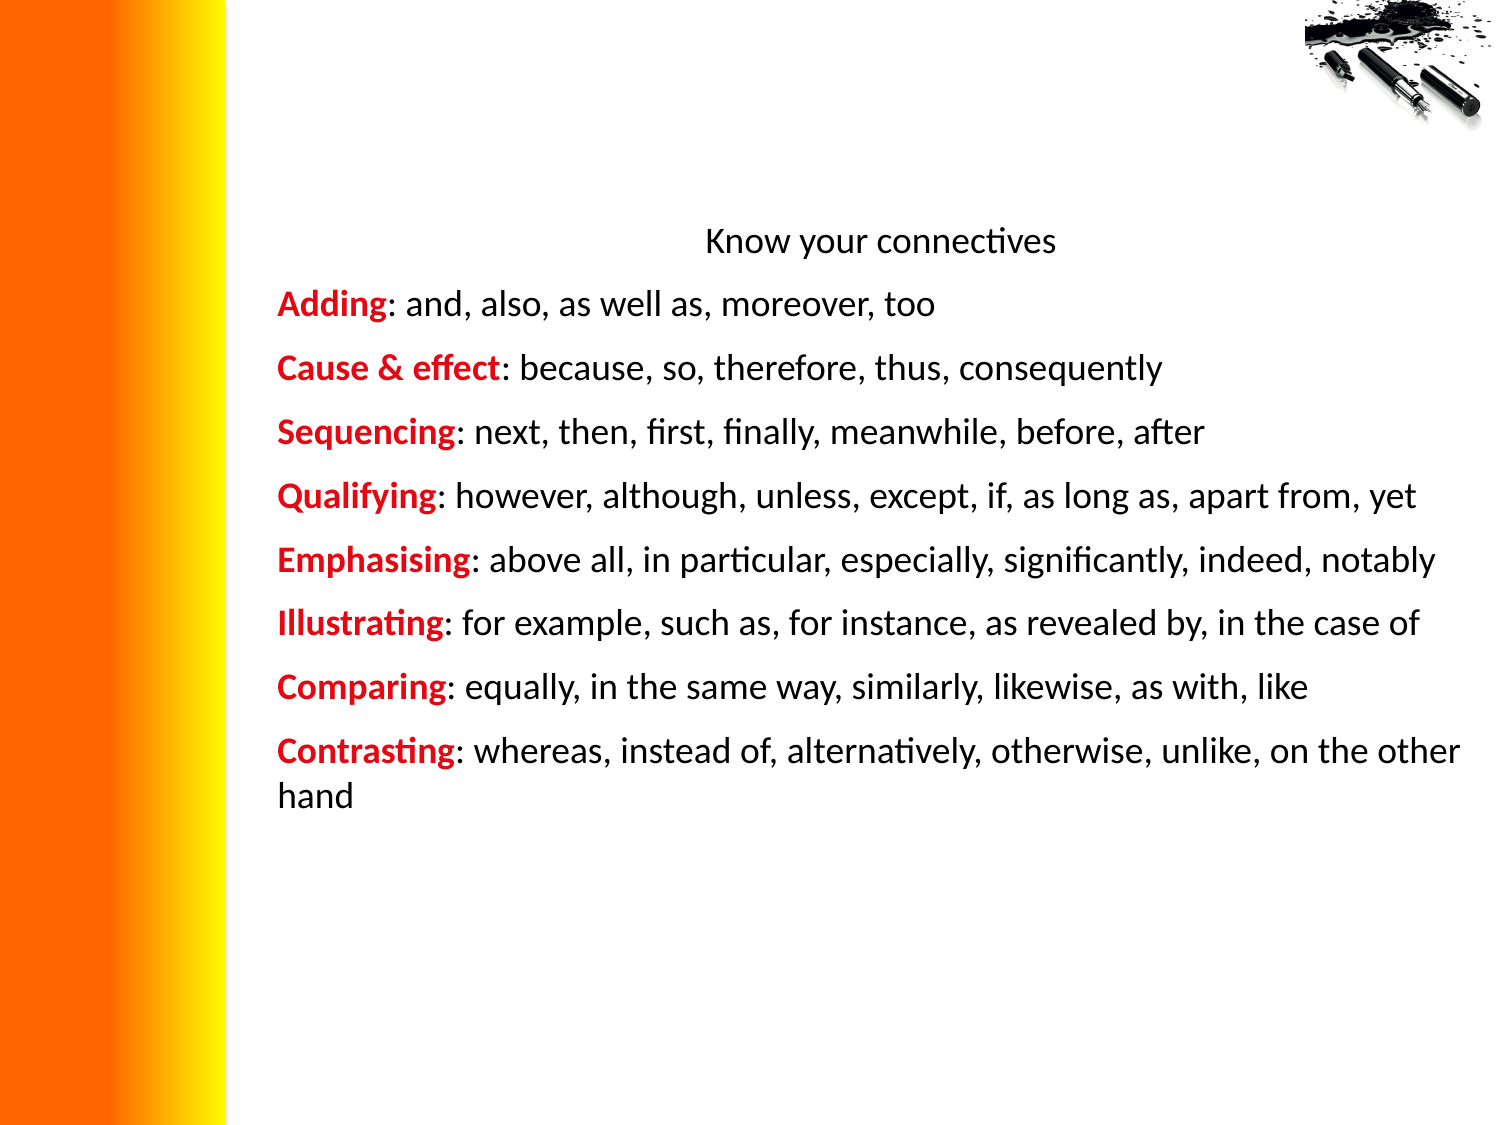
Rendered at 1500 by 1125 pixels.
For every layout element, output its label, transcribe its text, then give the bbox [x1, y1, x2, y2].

text_box [0, 0, 226, 1125]
picture [1304, 0, 1500, 138]
text_box Know your connectives Adding: and, also, as well as, moreover, too Cause & effect: because, so, therefore, thus, consequently Sequencing: next, then, first, finally, meanwhile, before, after Qualifying: however, although, unless, except, if, as long as, apart from, yet Emphasising: above all, in particular, especially, significantly, indeed, notably Illustrating: for example, such as, for instance, as revealed by, in the case of Comparing: equally, in the same way, similarly, likewise, as with, like Contrasting: whereas, instead of, alternatively, otherwise, unlike, on the other hand [262, 208, 1500, 888]
